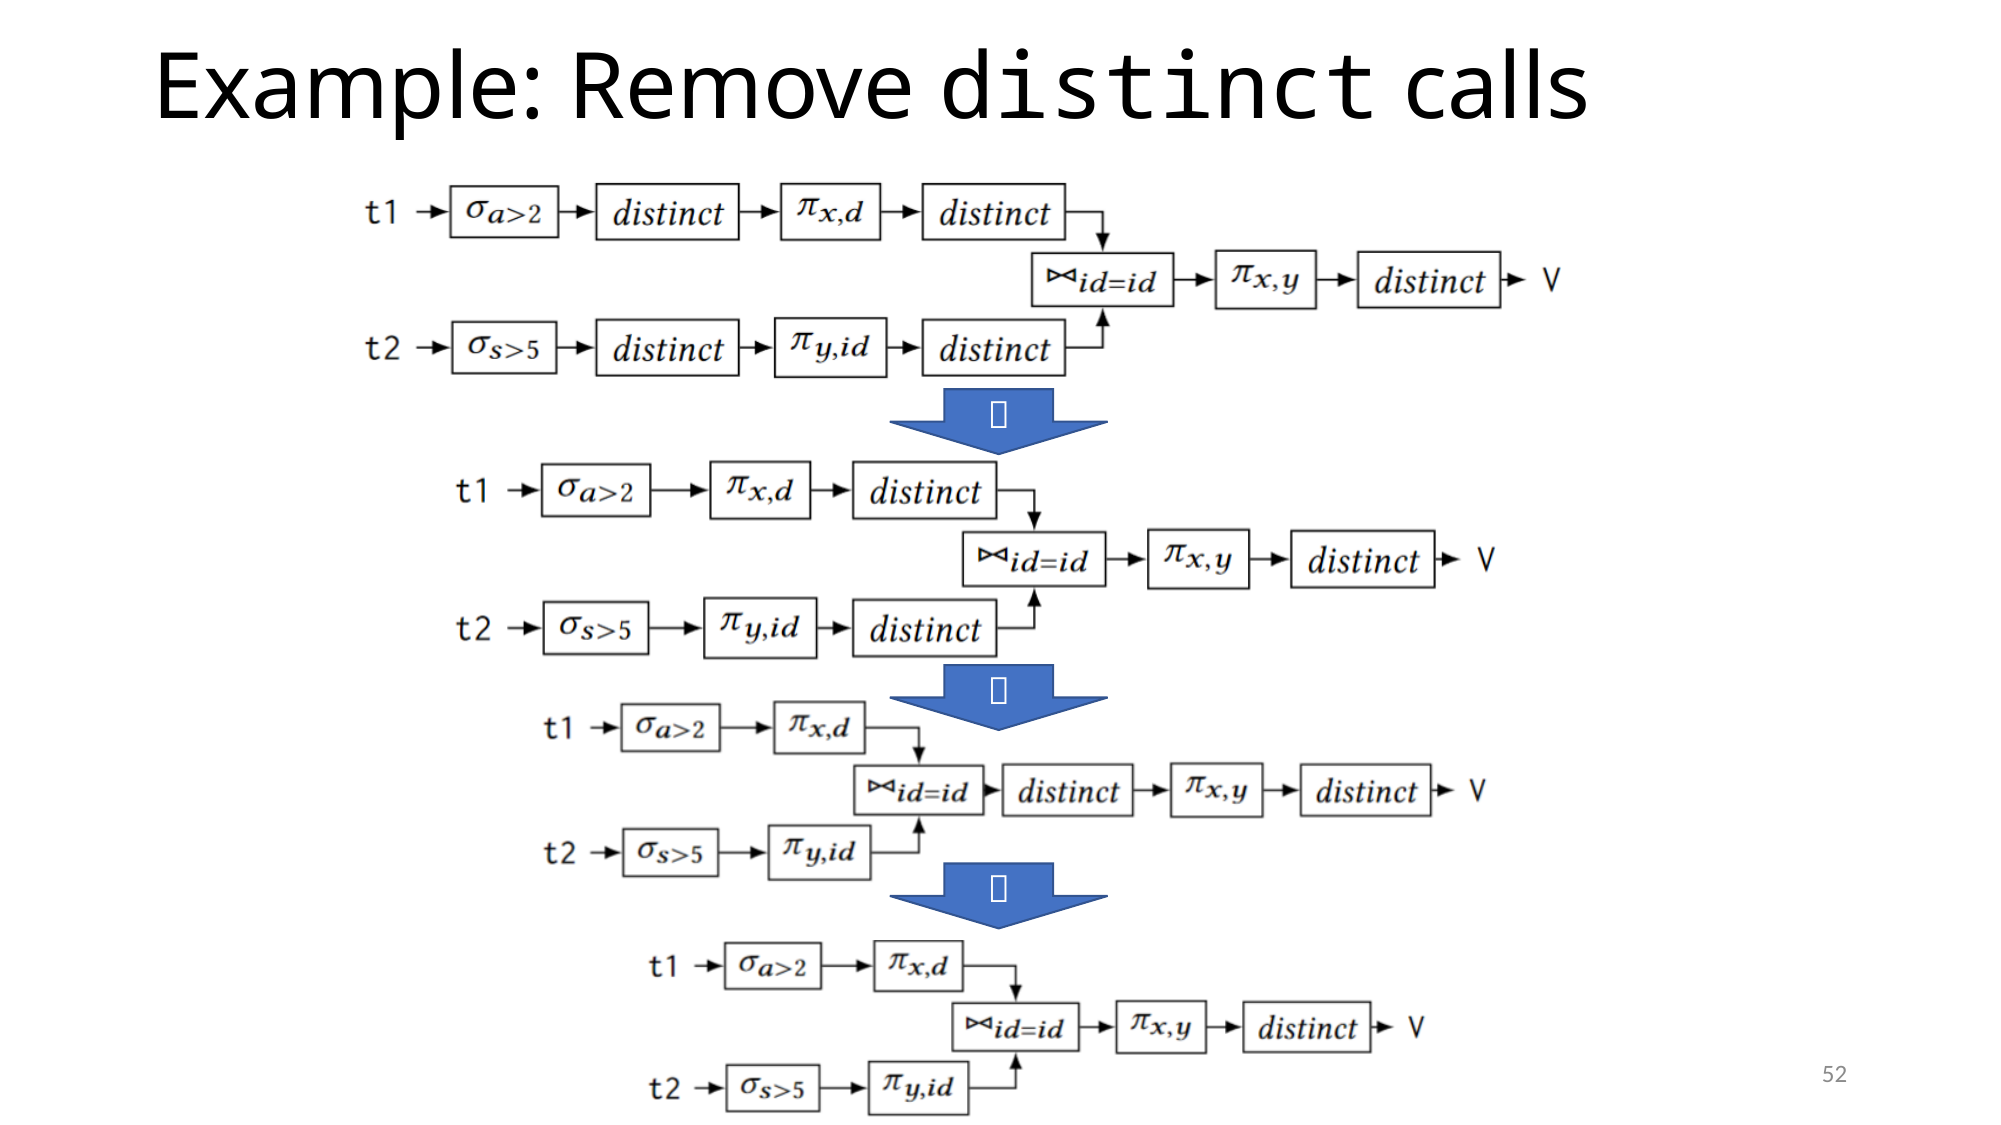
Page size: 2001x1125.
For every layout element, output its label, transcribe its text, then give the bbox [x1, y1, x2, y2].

picture [438, 459, 1510, 666]
slide_number 52 [1798, 1042, 1863, 1103]
text_box  [889, 886, 1108, 930]
text_box  [889, 666, 1108, 699]
text_box  [889, 395, 1108, 456]
picture [530, 699, 1499, 886]
picture [633, 940, 1444, 1118]
picture [357, 147, 1591, 395]
title Example: Remove distinct calls [137, 31, 1863, 148]
